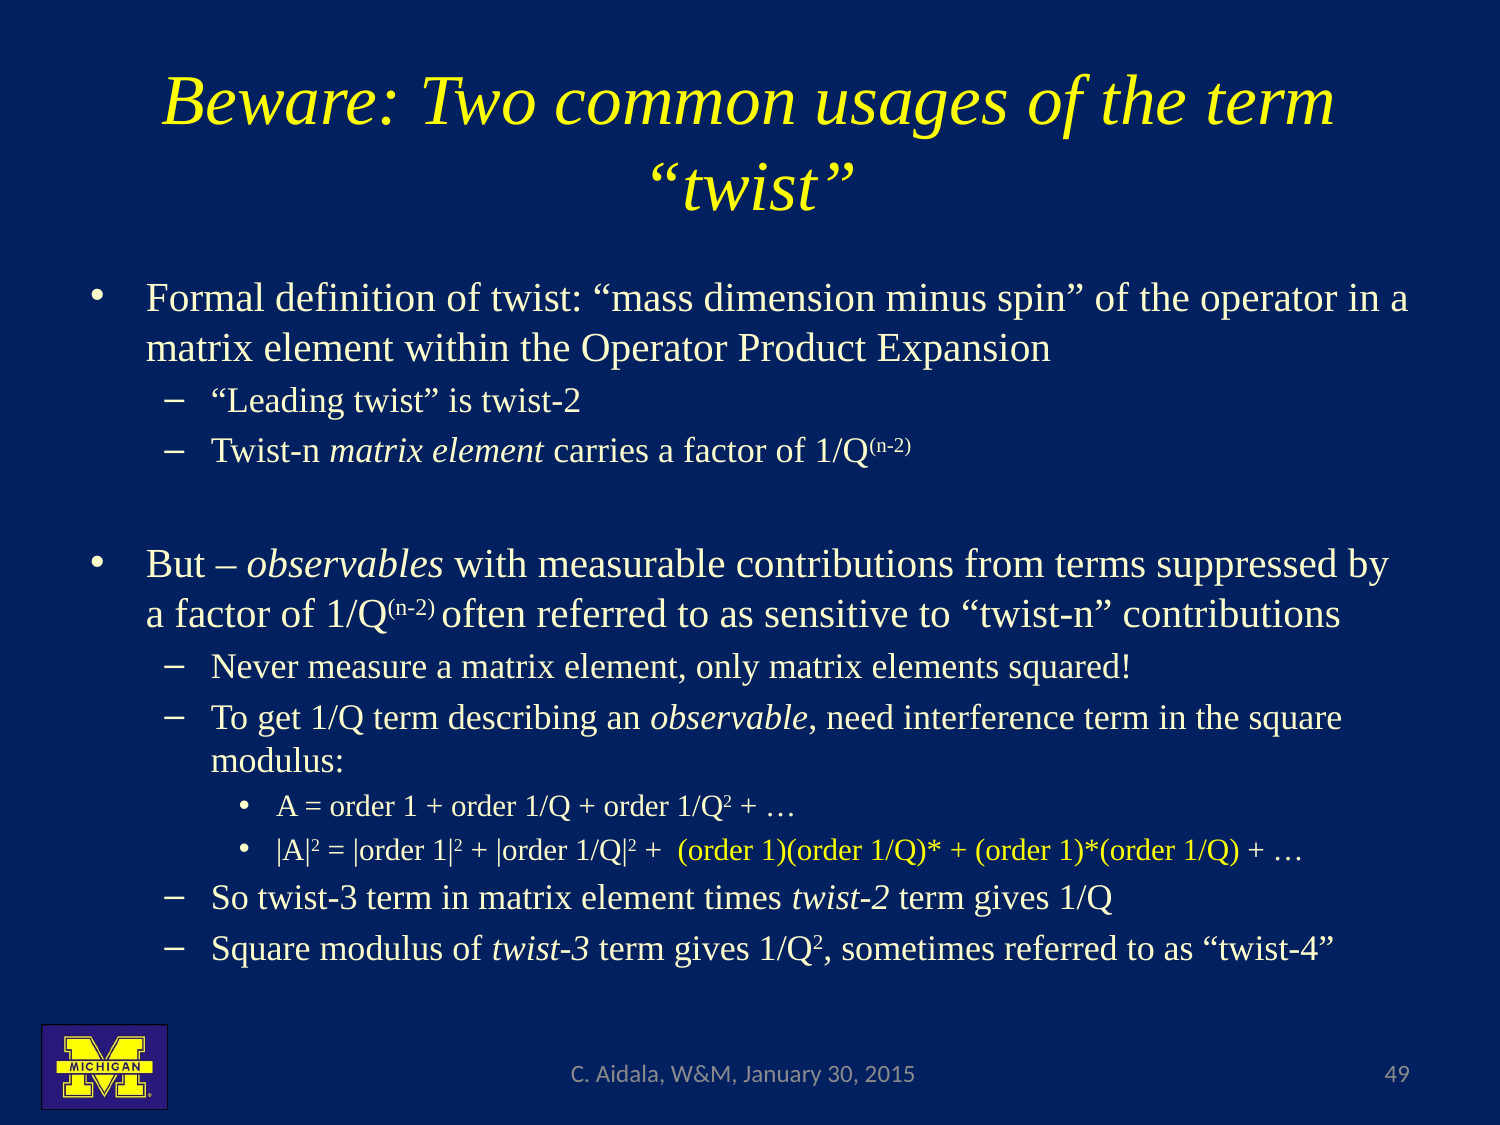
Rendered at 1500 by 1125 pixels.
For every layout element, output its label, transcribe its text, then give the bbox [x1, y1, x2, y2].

picture [41, 1024, 168, 1110]
slide_number 49 [1074, 1042, 1425, 1103]
footer C. Aidala, W&M, January 30, 2015 [525, 1042, 963, 1103]
title Beware: Two common usages of the term “twist” [75, 45, 1425, 233]
list Formal definition of twist: “mass dimension minus spin” of the operator in a matrix element within the Operator Product Expansion “Leading twist” is twist-2 Twist-n matrix element carries a factor of 1/Q(n-2) But – observables with measurable contributions from terms suppressed by a factor of 1/Q(n-2) often referred to as sensitive to “twist-n” contributions Never measure a matrix element, only matrix elements squared! To get 1/Q term describing an observable, need interference term in the square modulus: A = order 1 + order 1/Q + order 1/Q2 + … |A|2 = |order 1|2 + |order 1/Q|2 + (order 1)(order 1/Q)* + (order 1)*(order 1/Q) + … So twist-3 term in matrix element times twist-2 term gives 1/Q Square modulus of twist-3 term gives 1/Q2, sometimes referred to as “twist-4” [75, 262, 1425, 1005]
